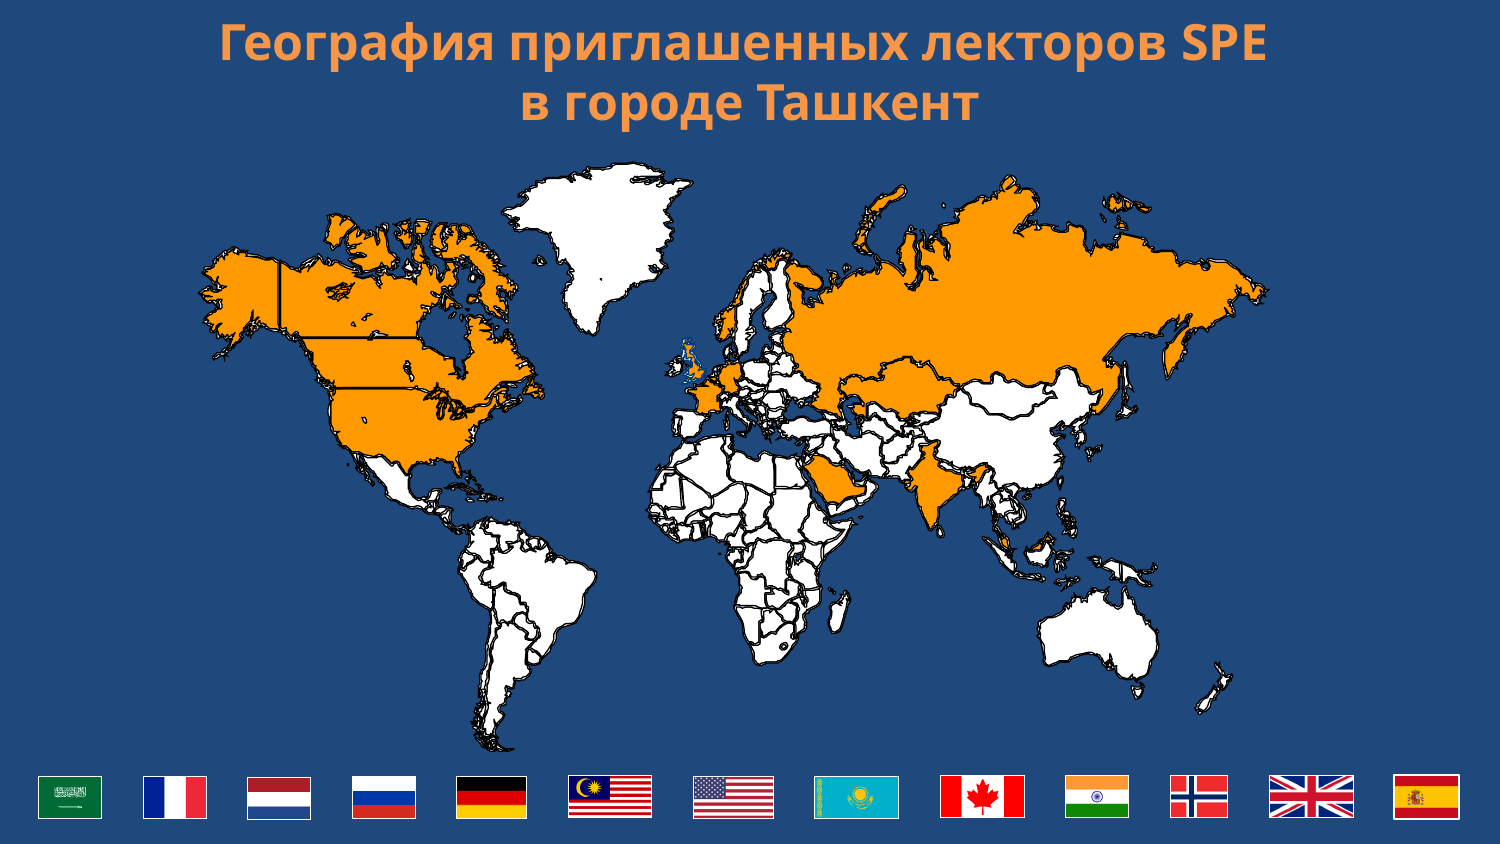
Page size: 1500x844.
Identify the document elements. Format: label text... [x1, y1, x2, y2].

picture [352, 775, 416, 819]
picture [693, 775, 774, 819]
picture [456, 775, 527, 819]
picture [1394, 775, 1459, 818]
picture [1269, 775, 1354, 818]
picture [143, 775, 207, 819]
picture [38, 775, 102, 819]
title География приглашенных лекторов SPE в городе Ташкент [0, 8, 1500, 133]
picture [567, 775, 653, 818]
picture [1169, 775, 1229, 818]
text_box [197, 161, 1270, 753]
picture [1065, 775, 1129, 818]
picture [940, 775, 1025, 818]
picture [814, 775, 899, 819]
picture [247, 777, 311, 820]
